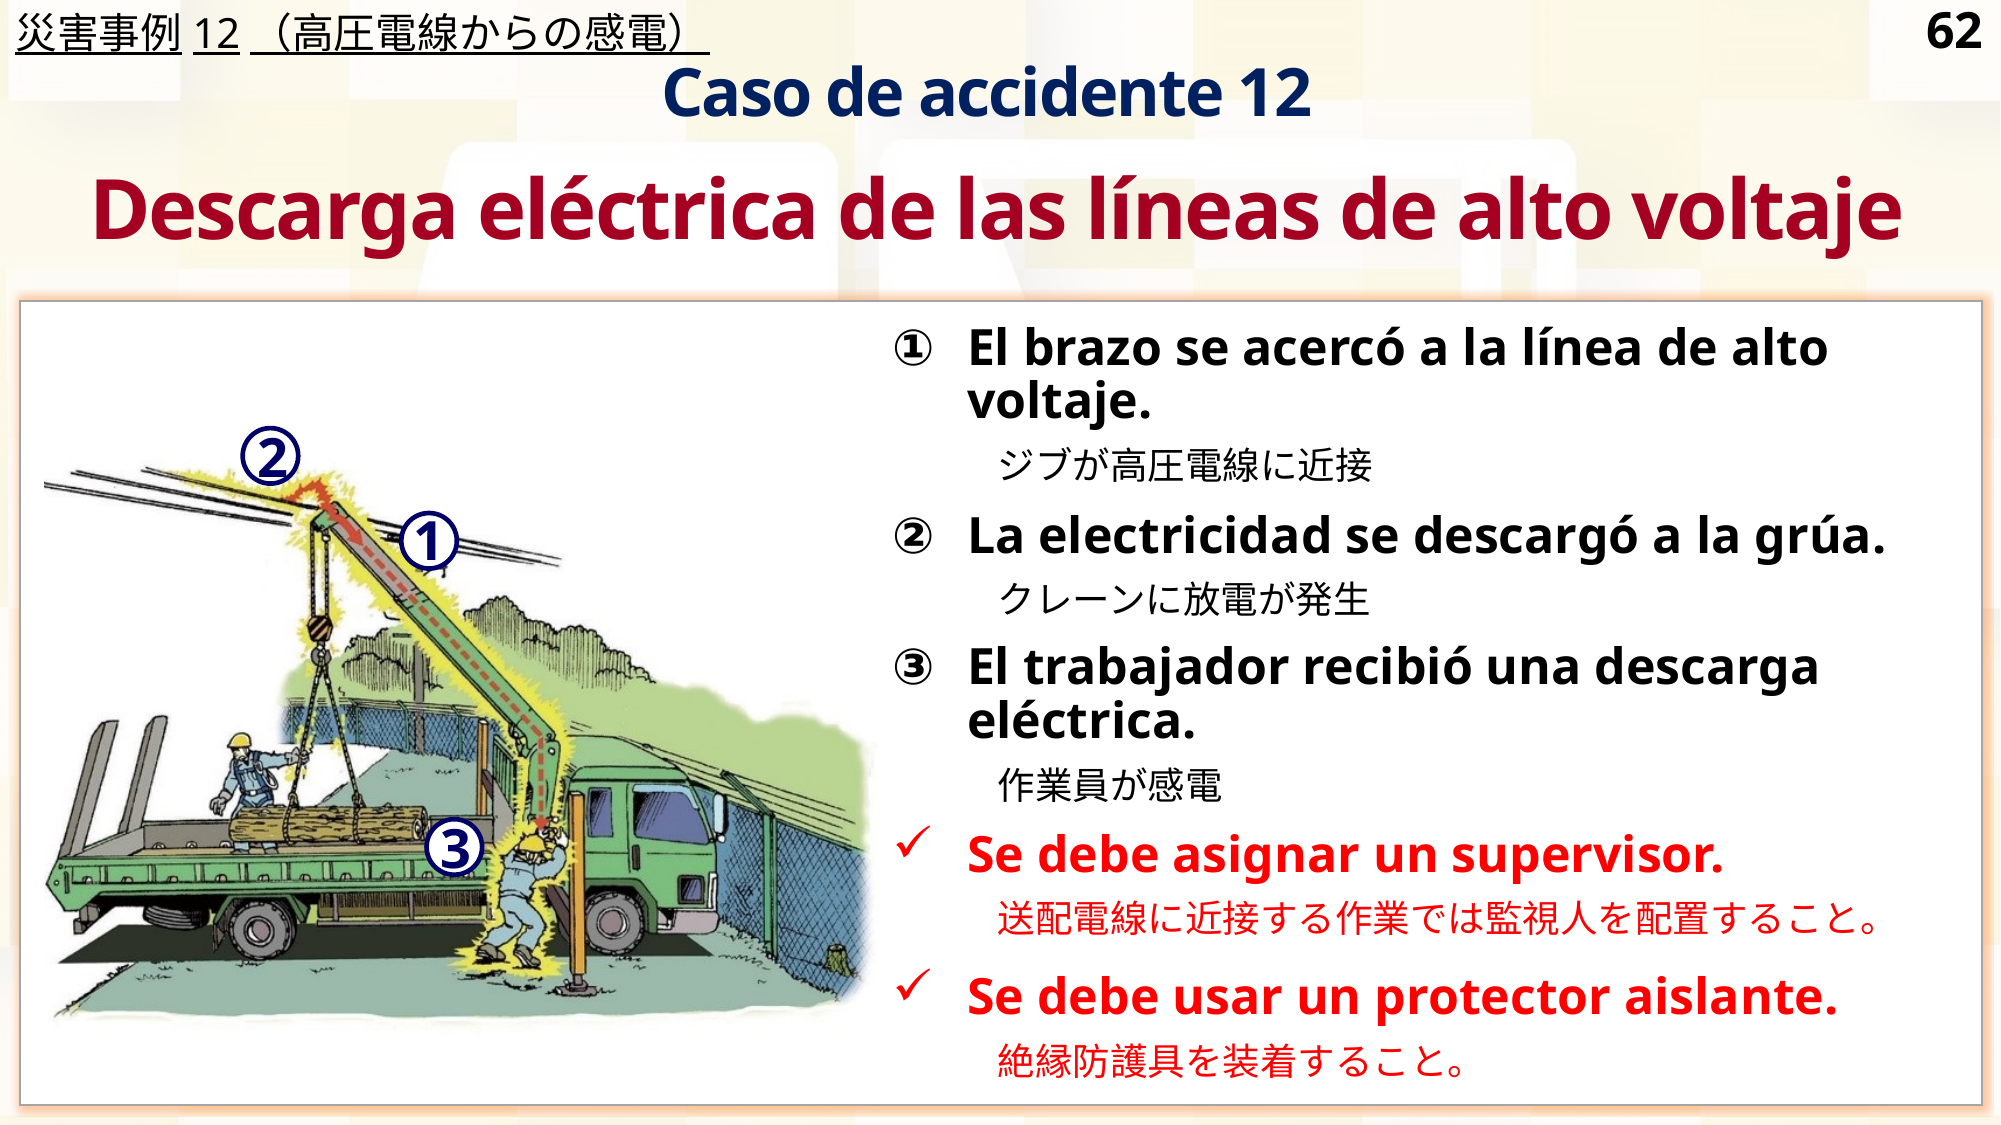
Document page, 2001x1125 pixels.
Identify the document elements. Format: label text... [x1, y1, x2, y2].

text_box El brazo se acercó a la línea de alto voltaje. ジブが高圧電線に近接 [892, 373, 1967, 438]
text_box La electricidad se descargó a la grúa. クレーンに放電が発生 [892, 535, 1967, 599]
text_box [401, 511, 457, 575]
text_box Caso de accidente 12 Descarga eléctrica de las líneas de alto voltaje [0, 57, 1987, 251]
picture [44, 432, 877, 1041]
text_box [242, 427, 299, 492]
text_box Se debe asignar un supervisor. 送配電線に近接する作業では監視人を配置すること。 [892, 854, 1943, 918]
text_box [426, 818, 483, 883]
text_box El trabajador recibió una descarga eléctrica. 作業員が感電 [892, 693, 1931, 757]
text_box Se debe usar un protector aislante. 絶縁防護具を装着すること。 [892, 996, 1943, 1061]
slide_number 61 [1548, 2, 1999, 63]
text_box [19, 300, 1983, 1106]
text_box 災害事例12（高圧電線からの感電） [0, 6, 1416, 57]
